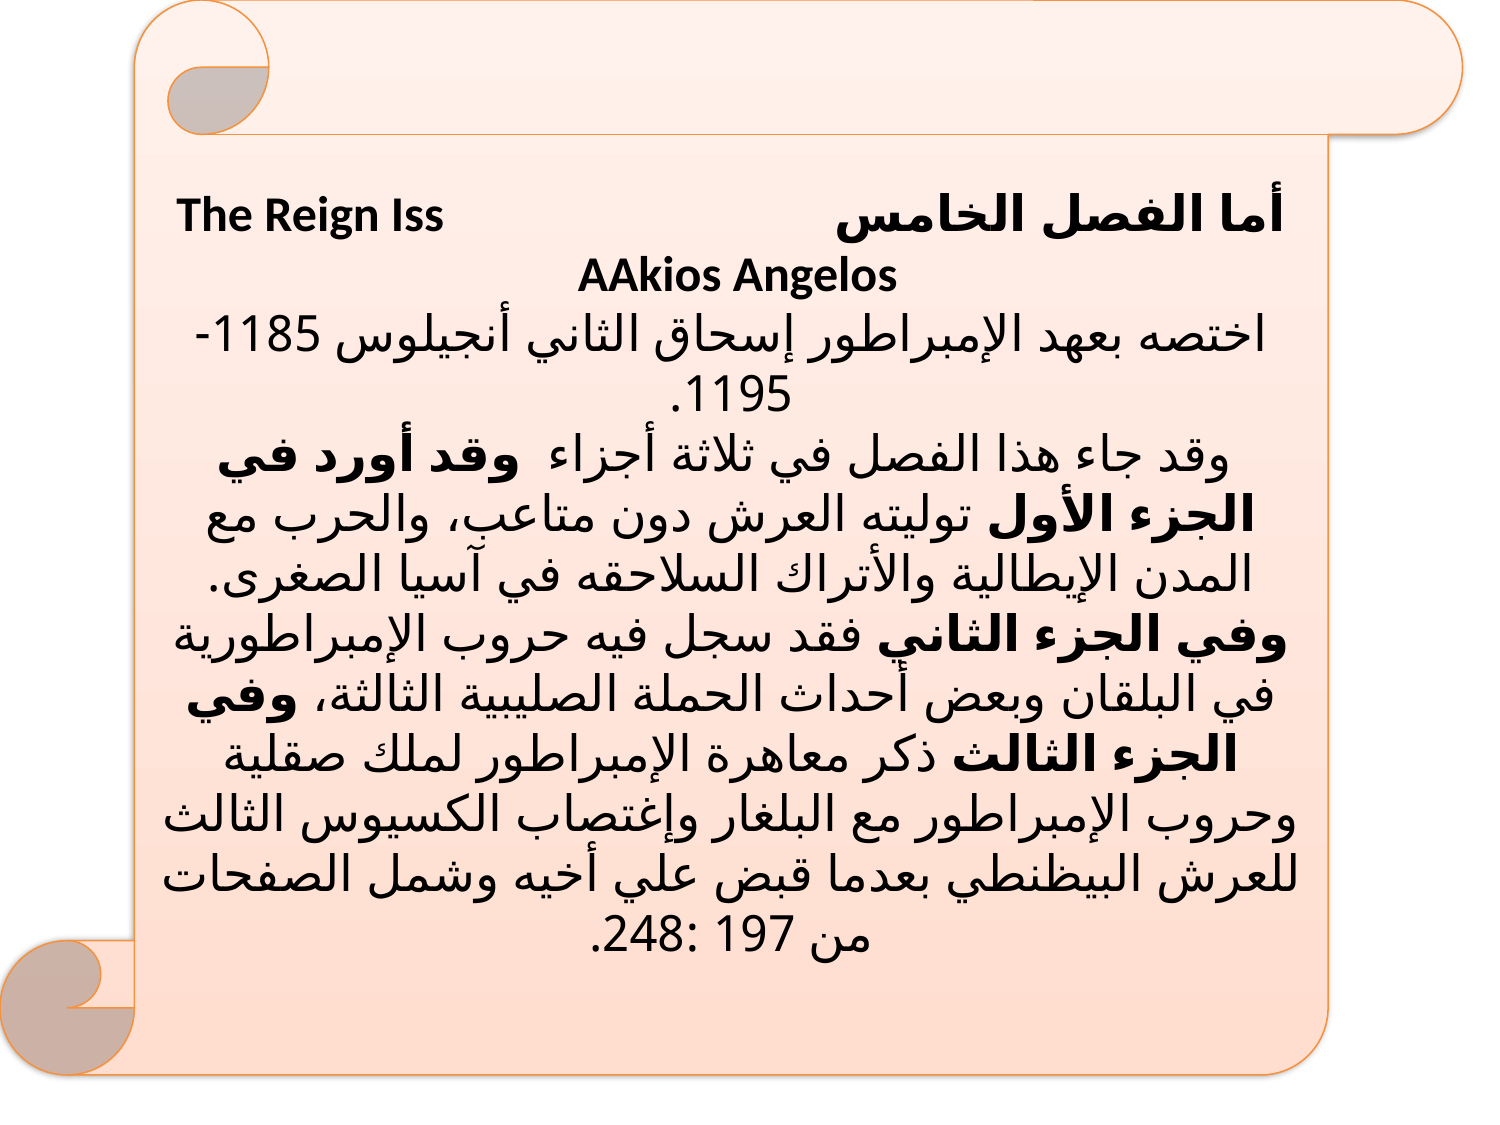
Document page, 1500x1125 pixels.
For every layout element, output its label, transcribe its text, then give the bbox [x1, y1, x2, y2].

text_box أما الفصل الخامس The Reign Iss AAkios Angelos اختصه بعهد الإمبراطور إسحاق الثاني أنجيلوس 1185- 1195. وقد جاء هذا الفصل في ثلاثة أجزاء وقد أورد في الجزء الأول توليته العرش دون متاعب، والحرب مع المدن الإيطالية والأتراك السلاحقه في آسيا الصغرى. وفي الجزء الثاني فقد سجل فيه حروب الإمبراطورية في البلقان وبعض أحداث الحملة الصليبية الثالثة، وفي الجزء الثالث ذكر معاهرة الإمبراطور لملك صقلية وحروب الإمبراطور مع البلغار وإغتصاب الكسيوس الثالث للعرش البيظنطي بعدما قبض علي أخيه وشمل الصفحات من 197 :248. [0, 0, 1464, 1076]
